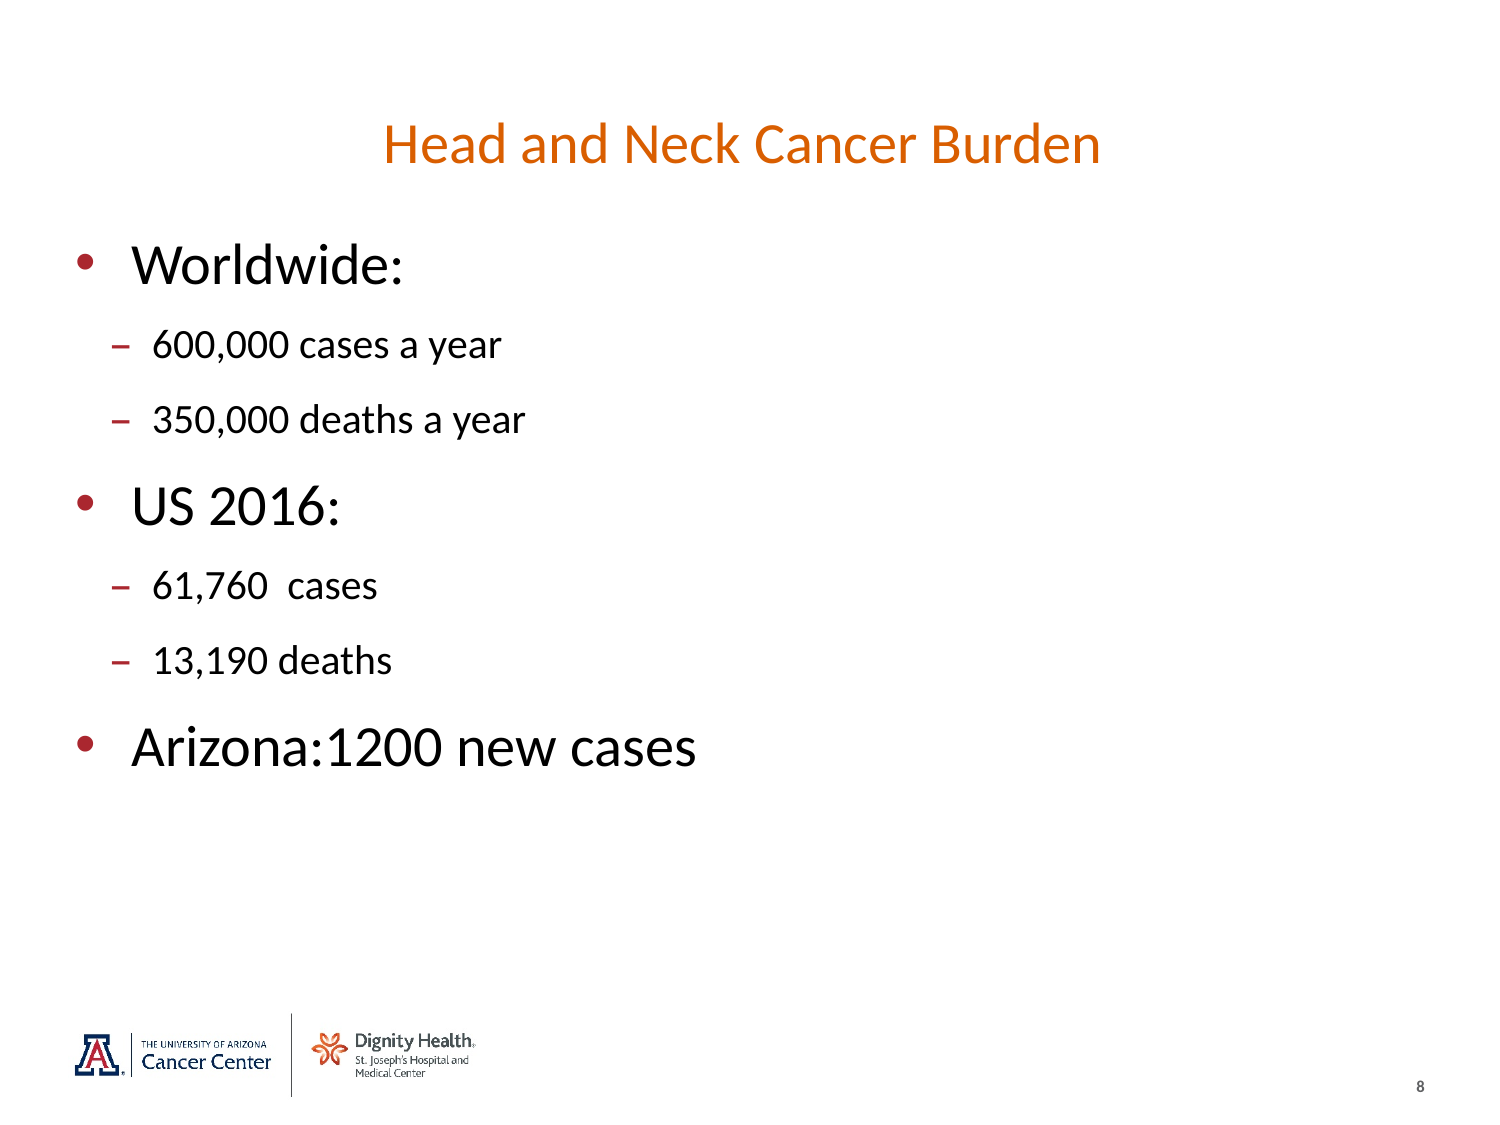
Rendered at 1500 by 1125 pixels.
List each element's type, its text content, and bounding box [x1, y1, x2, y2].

title Head and Neck Cancer Burden [75, 44, 1425, 175]
list Worldwide: 600,000 cases a year 350,000 deaths a year US 2016: 61,760 cases 13,190 deaths Arizona:1200 new cases [75, 226, 1425, 1001]
picture [68, 1000, 480, 1110]
slide_number 8 [1369, 1058, 1425, 1113]
